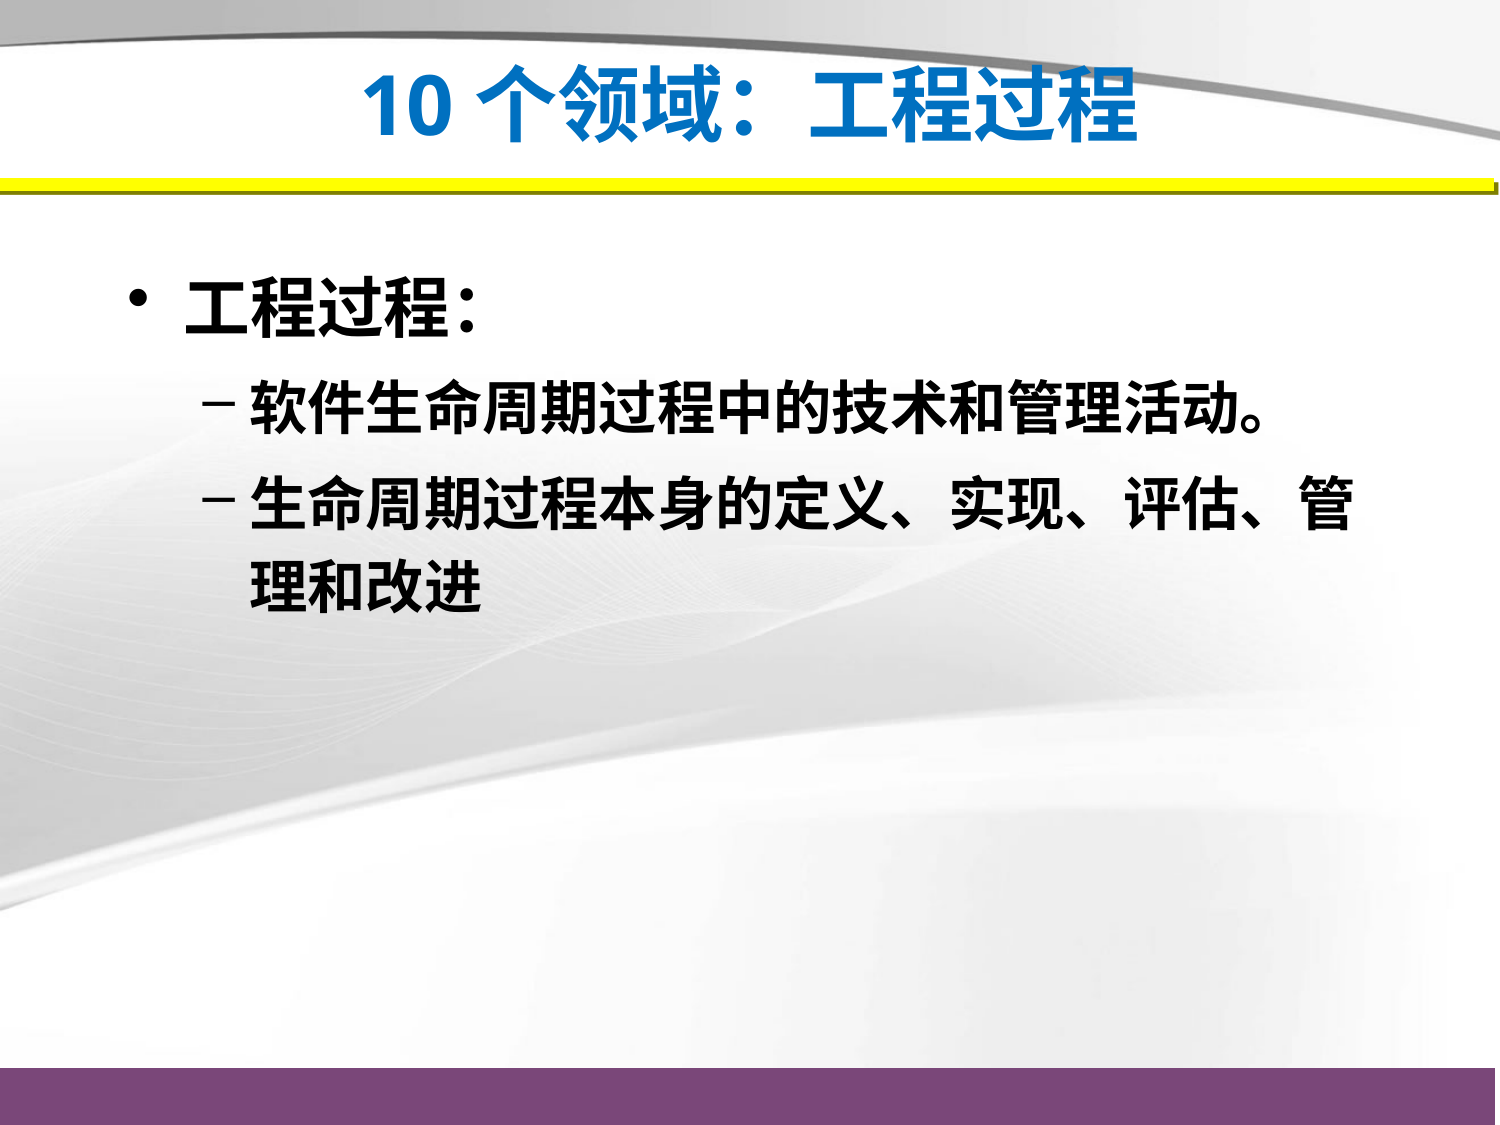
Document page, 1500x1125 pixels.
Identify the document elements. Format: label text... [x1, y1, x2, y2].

list 工程过程： 软件生命周期过程中的技术和管理活动。 生命周期过程本身的定义、实现、评估、管理和改进 [112, 241, 1388, 917]
title 10个领域：工程过程 [112, 8, 1388, 197]
picture [0, 0, 1500, 1125]
